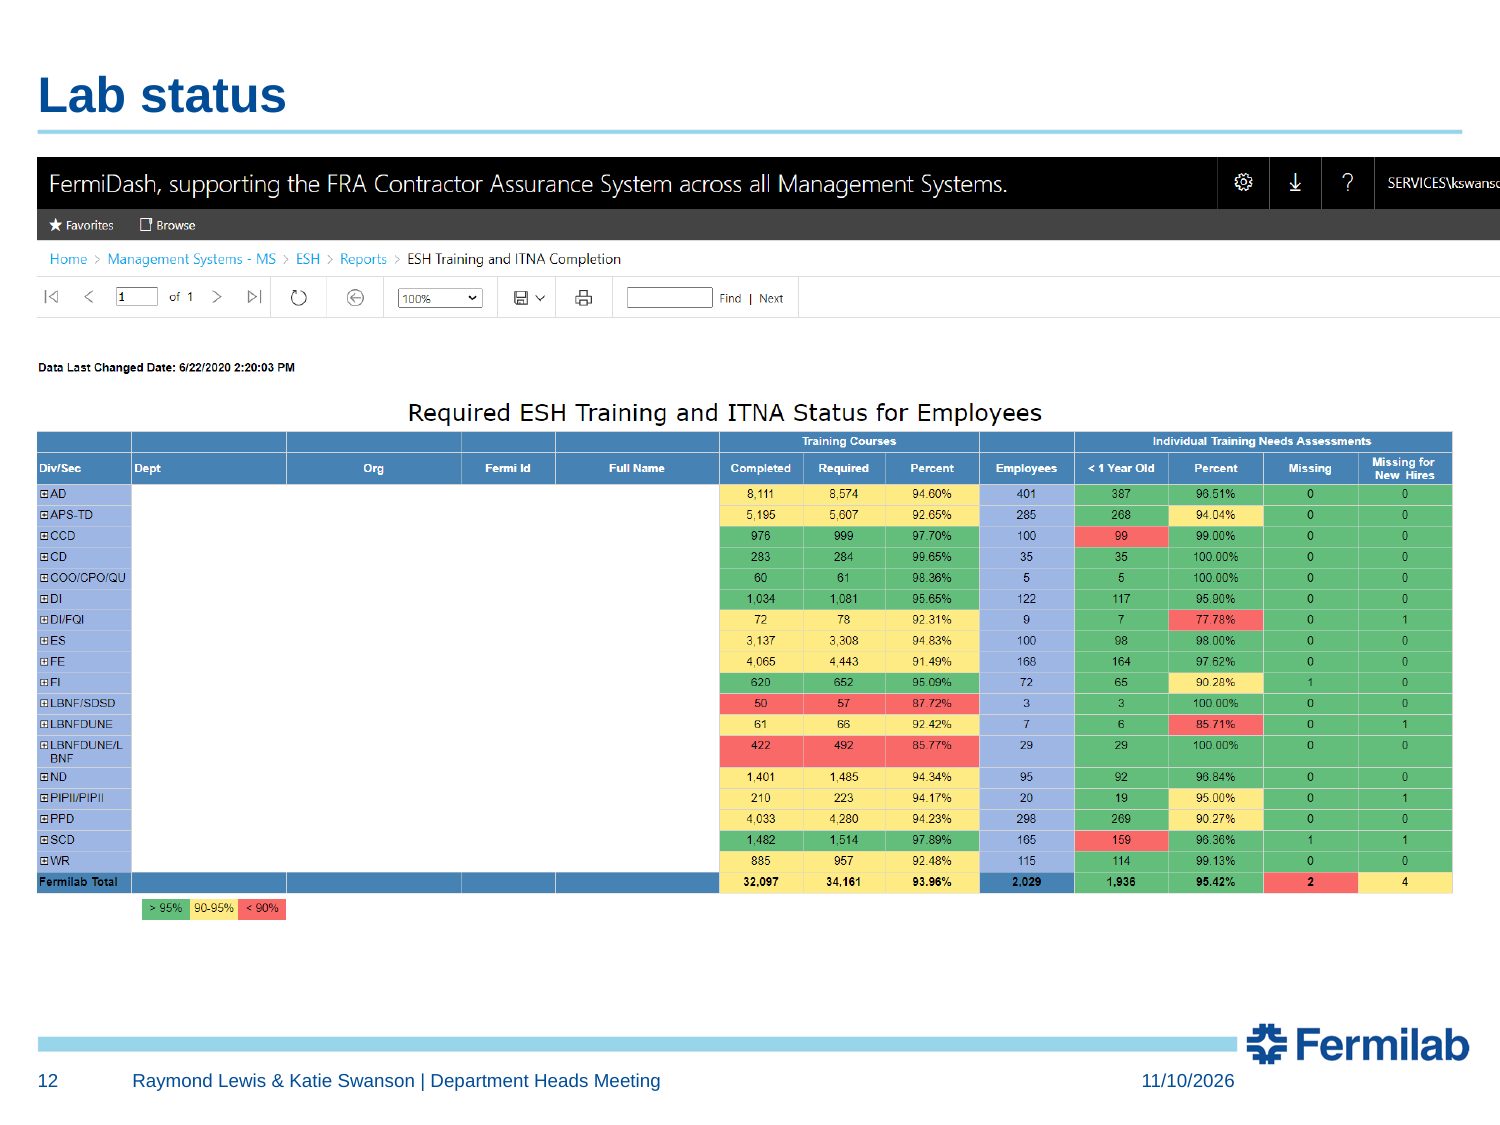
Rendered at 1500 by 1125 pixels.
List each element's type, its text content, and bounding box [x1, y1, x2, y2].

title Lab status [37, 17, 1463, 123]
slide_number 12 [37, 1068, 111, 1109]
footer Raymond Lewis & Katie Swanson | Department Heads Meeting [132, 1068, 1014, 1109]
picture [0, 0, 1500, 1125]
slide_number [1058, 1068, 1235, 1109]
